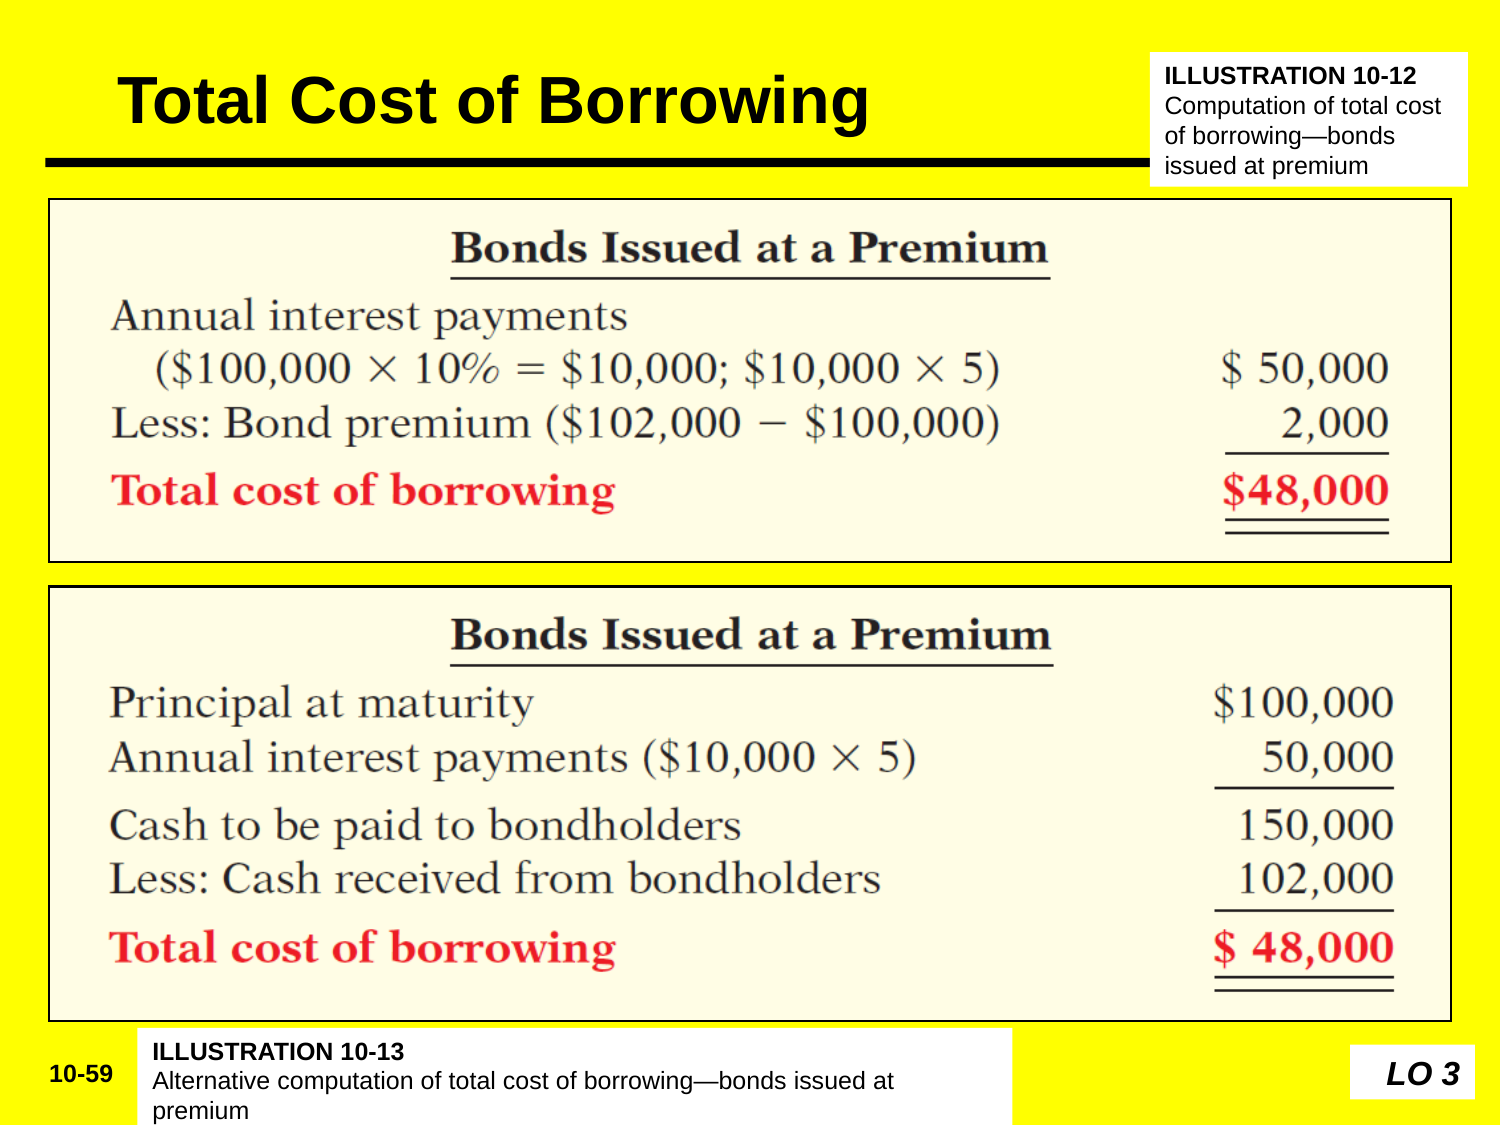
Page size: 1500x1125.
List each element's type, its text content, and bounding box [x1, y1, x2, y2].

text_box LO 3 [1350, 1044, 1475, 1100]
text_box Total Cost of Borrowing [102, 50, 1425, 142]
picture [49, 587, 1451, 1020]
text_box ILLUSTRATION 10-12 Computation of total cost of borrowing—bonds issued at premium [1149, 52, 1468, 187]
text_box ILLUSTRATION 10-13 Alternative computation of total cost of borrowing—bonds issued at premium [137, 1028, 1013, 1125]
picture [49, 199, 1451, 562]
